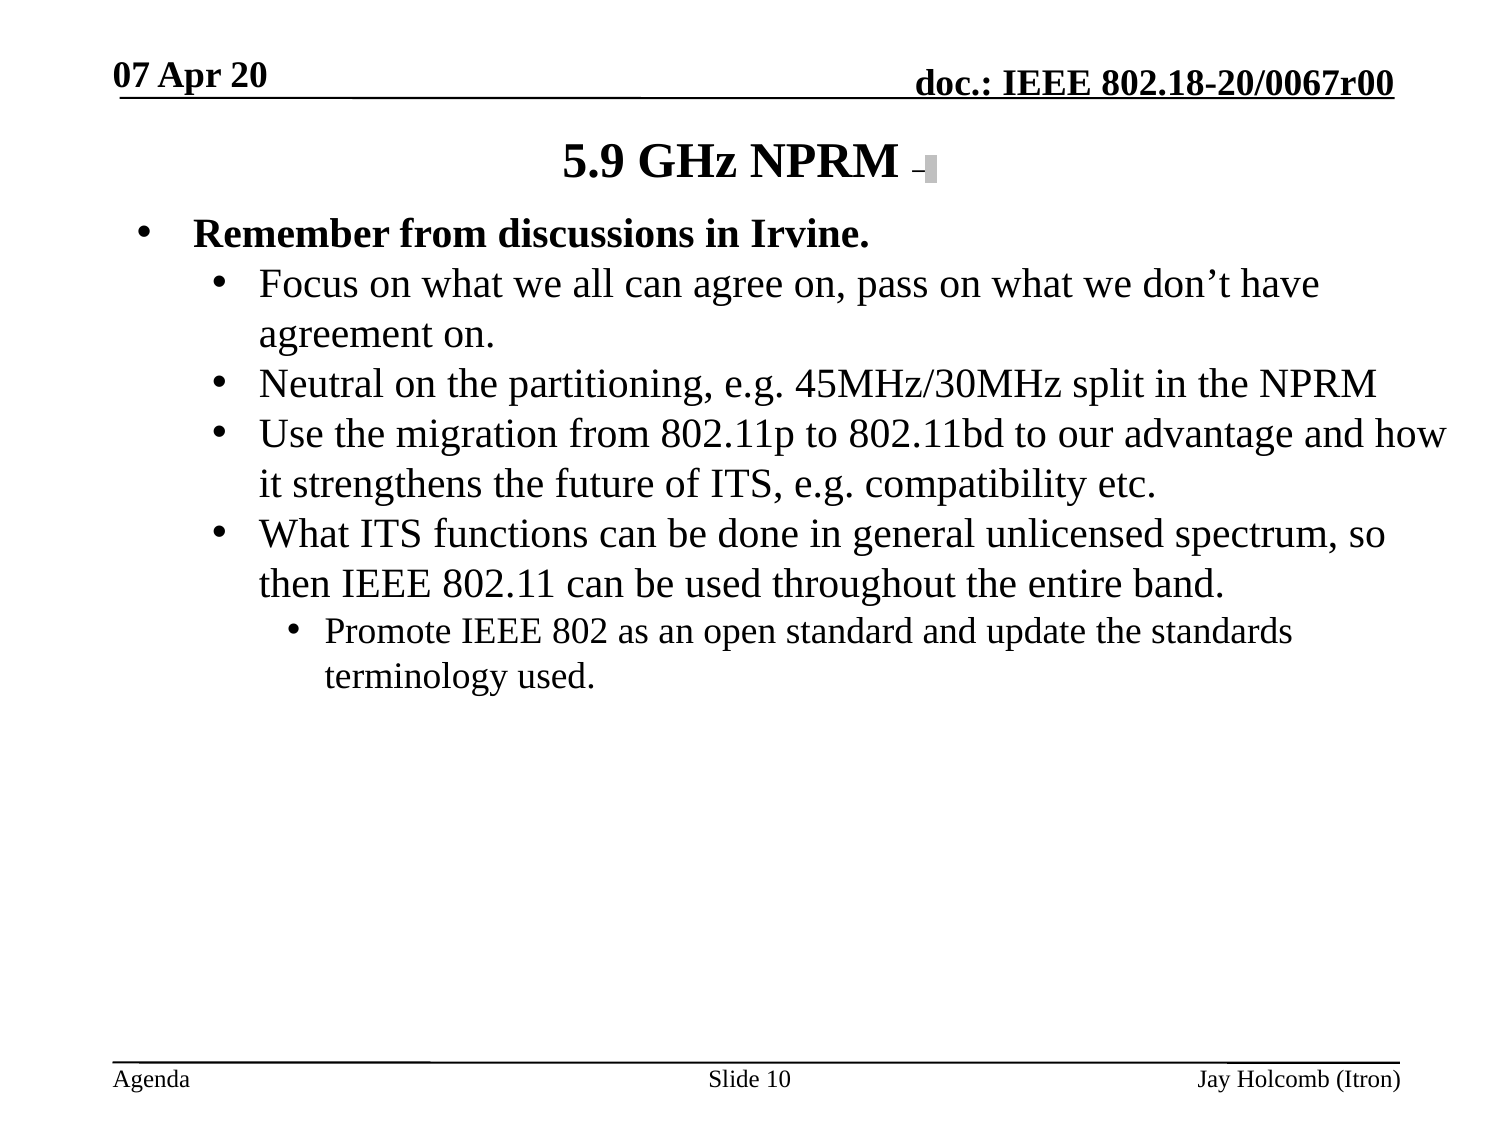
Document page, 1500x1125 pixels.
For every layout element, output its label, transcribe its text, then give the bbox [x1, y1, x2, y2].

footer Jay Holcomb (Itron) [878, 1061, 1402, 1093]
slide_number Slide 10 [699, 1061, 800, 1123]
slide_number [112, 49, 488, 95]
list Remember from discussions in Irvine. Focus on what we all can agree on, pass on what we don’t have agreement on. Neutral on the partitioning, e.g. 45MHz/30MHz split in the NPRM Use the migration from 802.11p to 802.11bd to our advantage and how it strengthens the future of ITS, e.g. compatibility etc. What ITS functions can be done in general unlicensed spectrum, so then IEEE 802.11 can be used throughout the entire band. Promote IEEE 802 as an open standard and update the standards terminology used. [112, 173, 1474, 1067]
title 5.9 GHz NPRM – [59, 102, 1441, 213]
